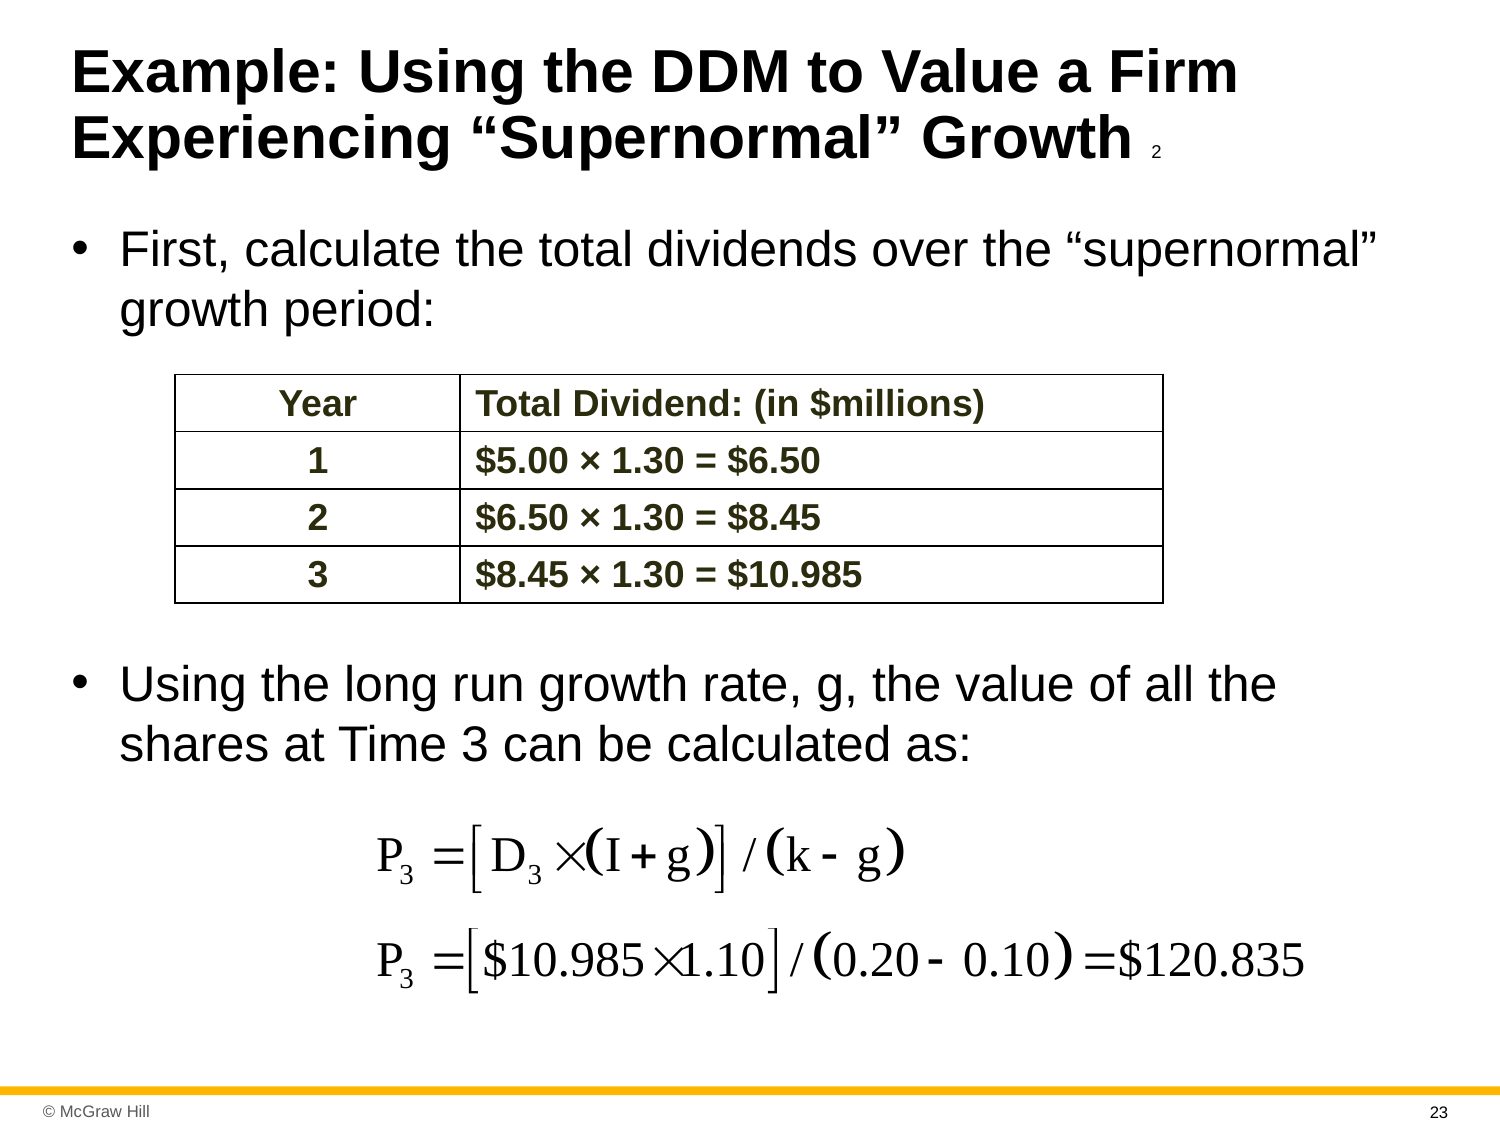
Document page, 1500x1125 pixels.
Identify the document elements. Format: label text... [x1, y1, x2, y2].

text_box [372, 928, 1309, 999]
table_cell 2 [176, 490, 459, 545]
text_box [372, 819, 905, 899]
table_cell $8.45 × 1.30 = $10.985 [461, 547, 1162, 602]
title Example: Using the D D M to Value a Firm Experiencing “Supernormal” Growth 2 [56, 31, 1444, 180]
table_cell 3 [176, 547, 459, 602]
list Using the long run growth rate, g, the value of all the shares at Time 3 can be calculated as: [56, 644, 1444, 790]
list First, calculate the total dividends over the “supernormal” growth period: [56, 209, 1444, 345]
table_cell 1 [176, 432, 459, 488]
table_cell $6.50 × 1.30 = $8.45 [461, 490, 1162, 545]
table_header Year [176, 375, 459, 431]
table_header Total Dividend: (in $millions) [461, 375, 1162, 431]
table_cell $5.00 × 1.30 = $6.50 [461, 432, 1162, 488]
slide_number 23 [1415, 1094, 1474, 1122]
